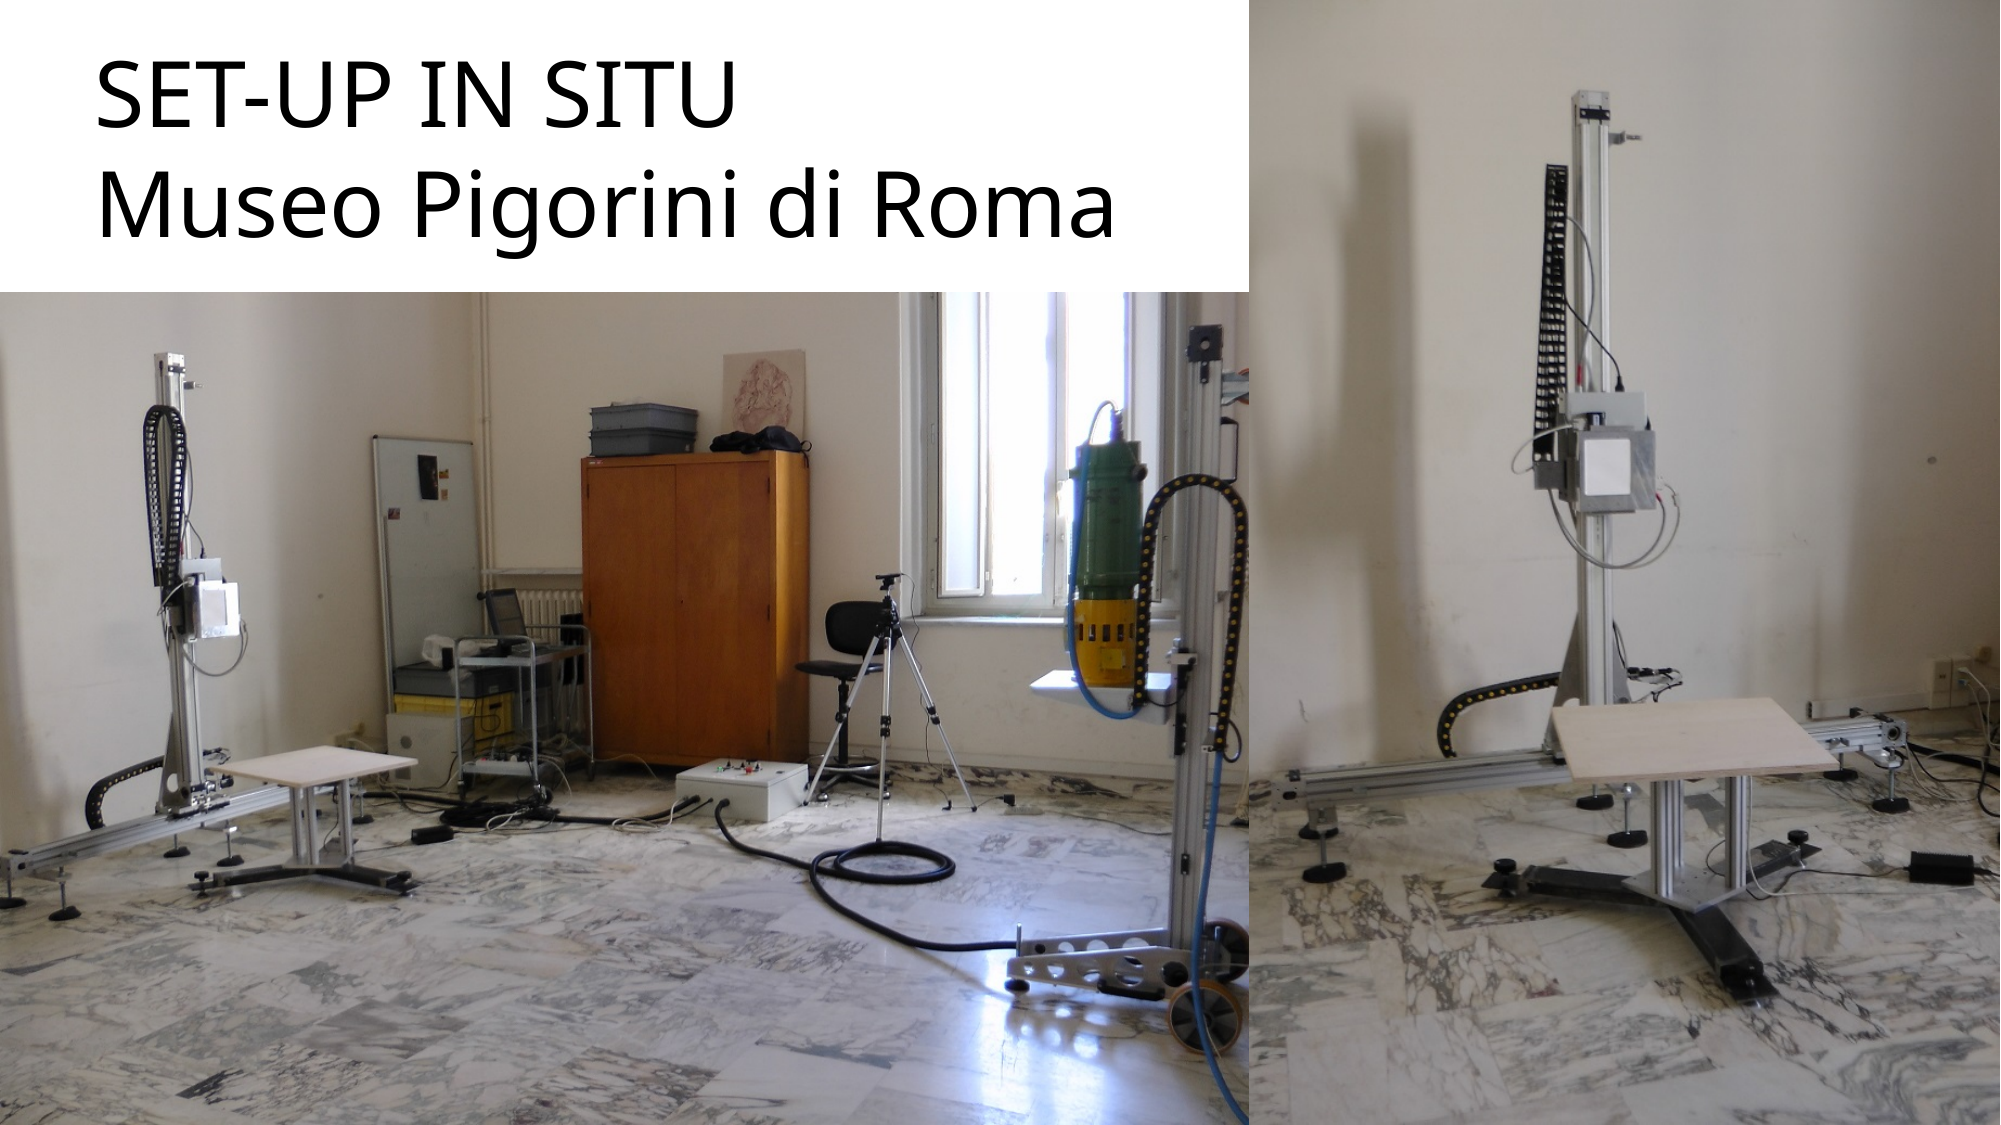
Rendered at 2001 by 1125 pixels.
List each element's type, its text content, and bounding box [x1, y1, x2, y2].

picture [0, 0, 2000, 1125]
text_box SET-UP IN SITU Museo Pigorini di Roma [79, 28, 1249, 263]
